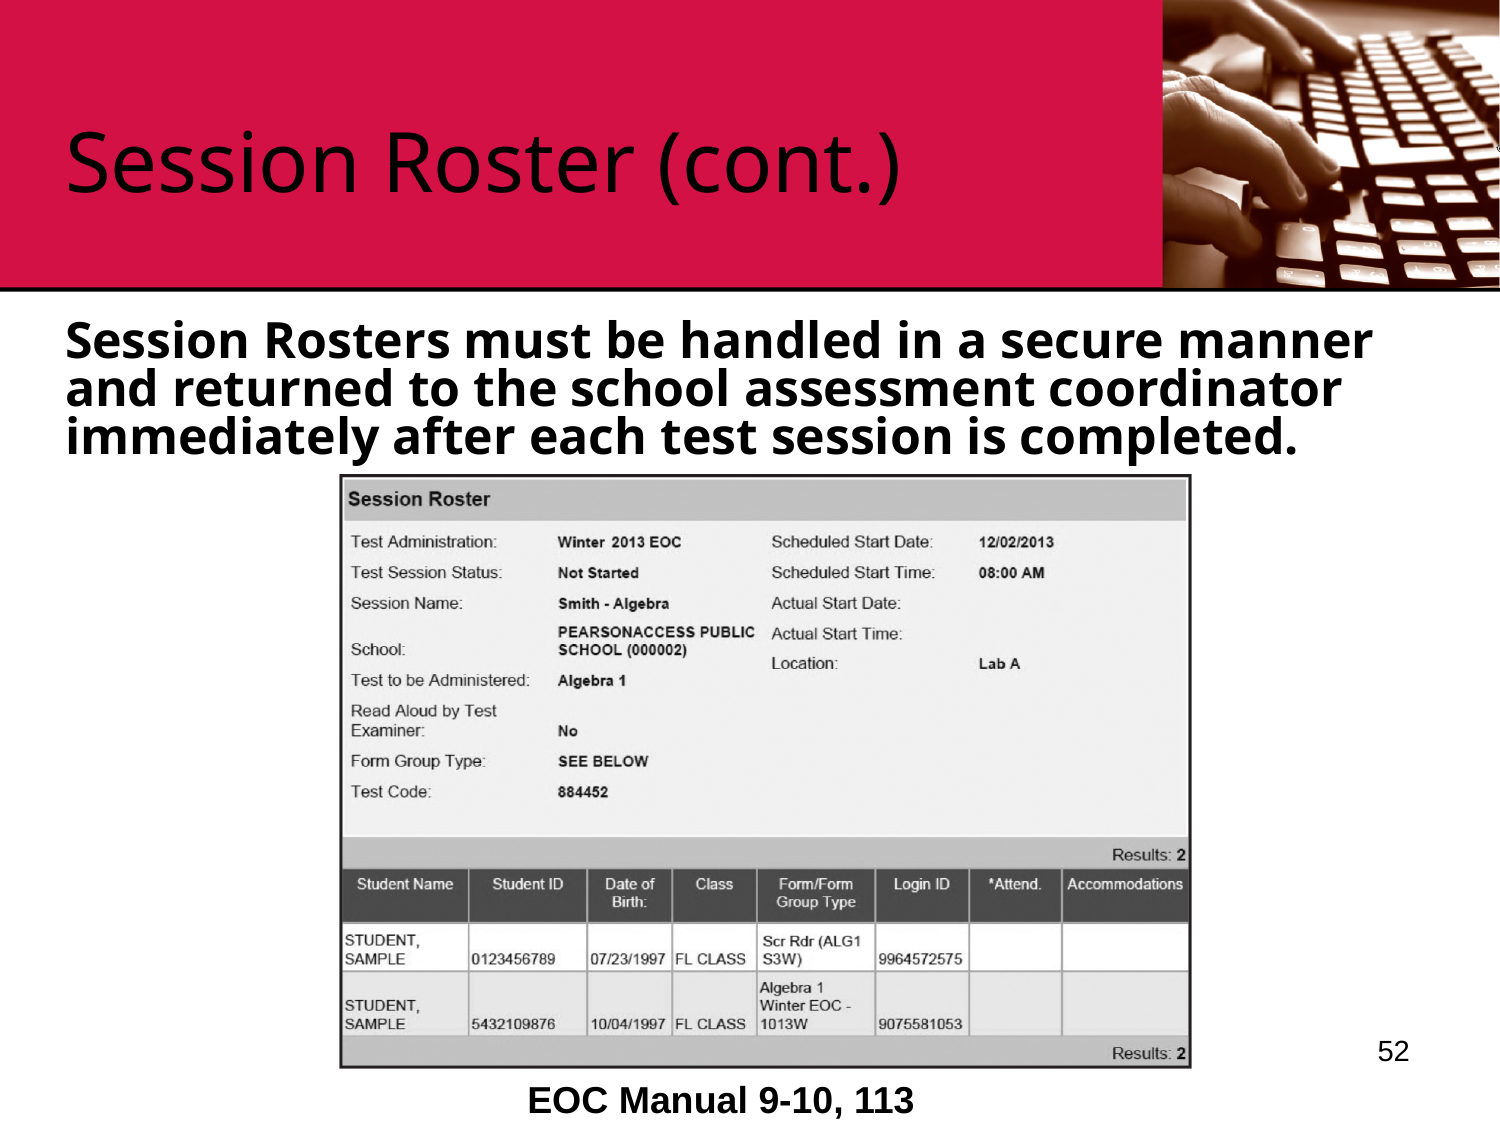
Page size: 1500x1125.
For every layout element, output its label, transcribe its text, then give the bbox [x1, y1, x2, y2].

picture [1162, 0, 1500, 288]
text_box EOC Manual 9-10, 113 [512, 1079, 1090, 1125]
picture [337, 474, 1192, 1070]
slide_number 52 [1090, 1024, 1426, 1103]
title Session Roster (cont.) [49, 74, 1401, 263]
list Session Rosters must be handled in a secure manner and returned to the school assessment coordinator immediately after each test session is completed. [49, 312, 1463, 1081]
